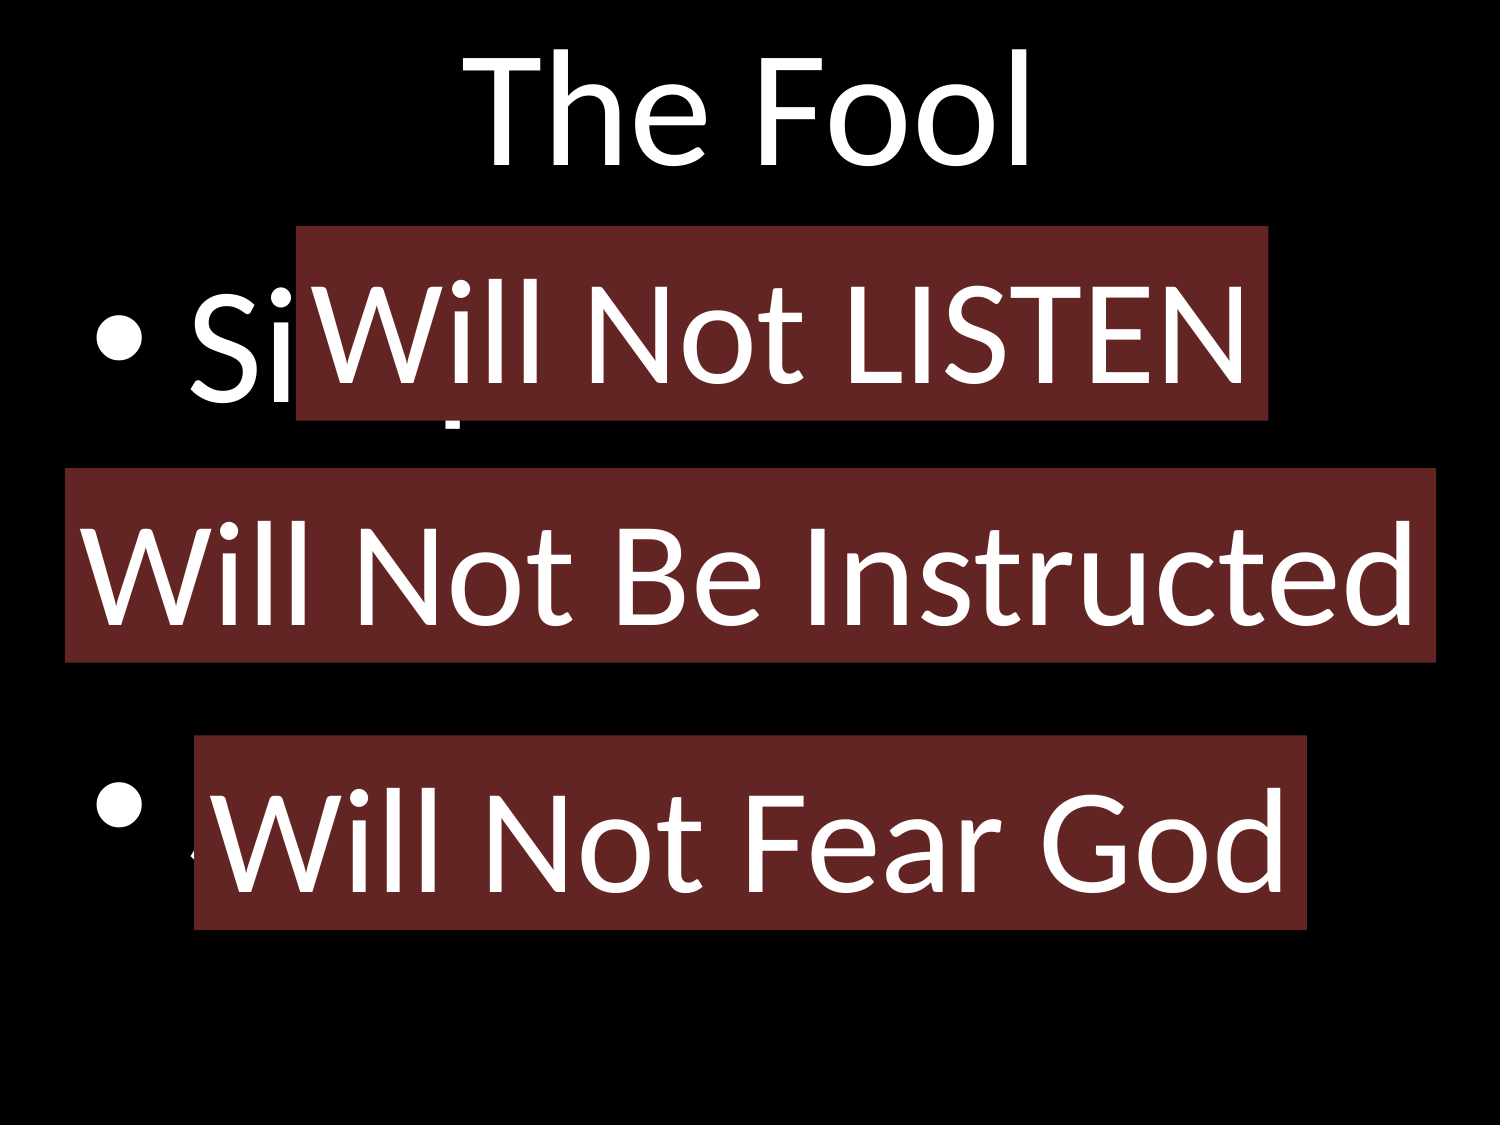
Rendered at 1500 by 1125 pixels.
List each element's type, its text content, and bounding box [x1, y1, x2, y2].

title The Fool [75, 5, 1425, 193]
text_box Will Not Fear God [194, 735, 1307, 931]
text_box Will Not LISTEN [295, 225, 1269, 421]
list Simple Fool Scoffer [75, 228, 1473, 1103]
text_box Will Not Be Instructed [64, 468, 1437, 663]
